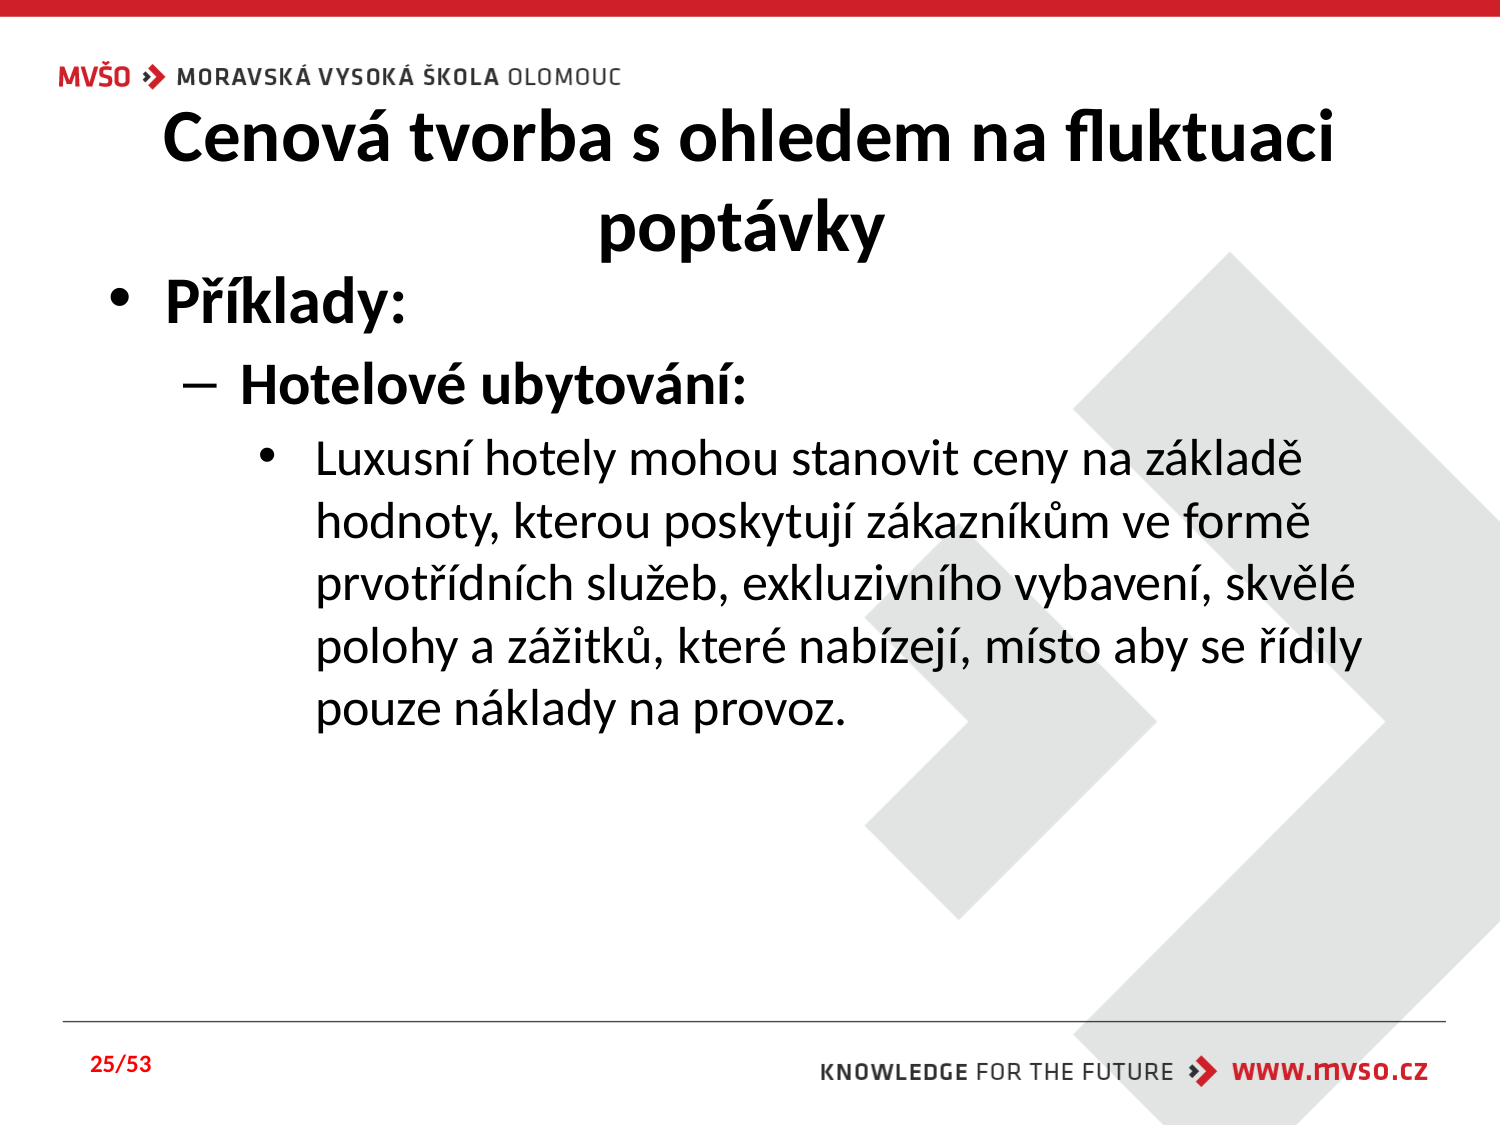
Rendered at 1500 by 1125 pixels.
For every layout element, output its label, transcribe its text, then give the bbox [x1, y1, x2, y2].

picture [0, 0, 1500, 1125]
title Cenová tvorba s ohledem na fluktuaci poptávky [75, 104, 1425, 248]
list Příklady: Hotelové ubytování: Luxusní hotely mohou stanovit ceny na základě hodnoty, kterou poskytují zákazníkům ve formě prvotřídních služeb, exkluzivního vybavení, skvělé polohy a zážitků, které nabízejí, místo aby se řídily pouze náklady na provoz. [75, 248, 1425, 1041]
text_box 25/53 [74, 1040, 213, 1085]
